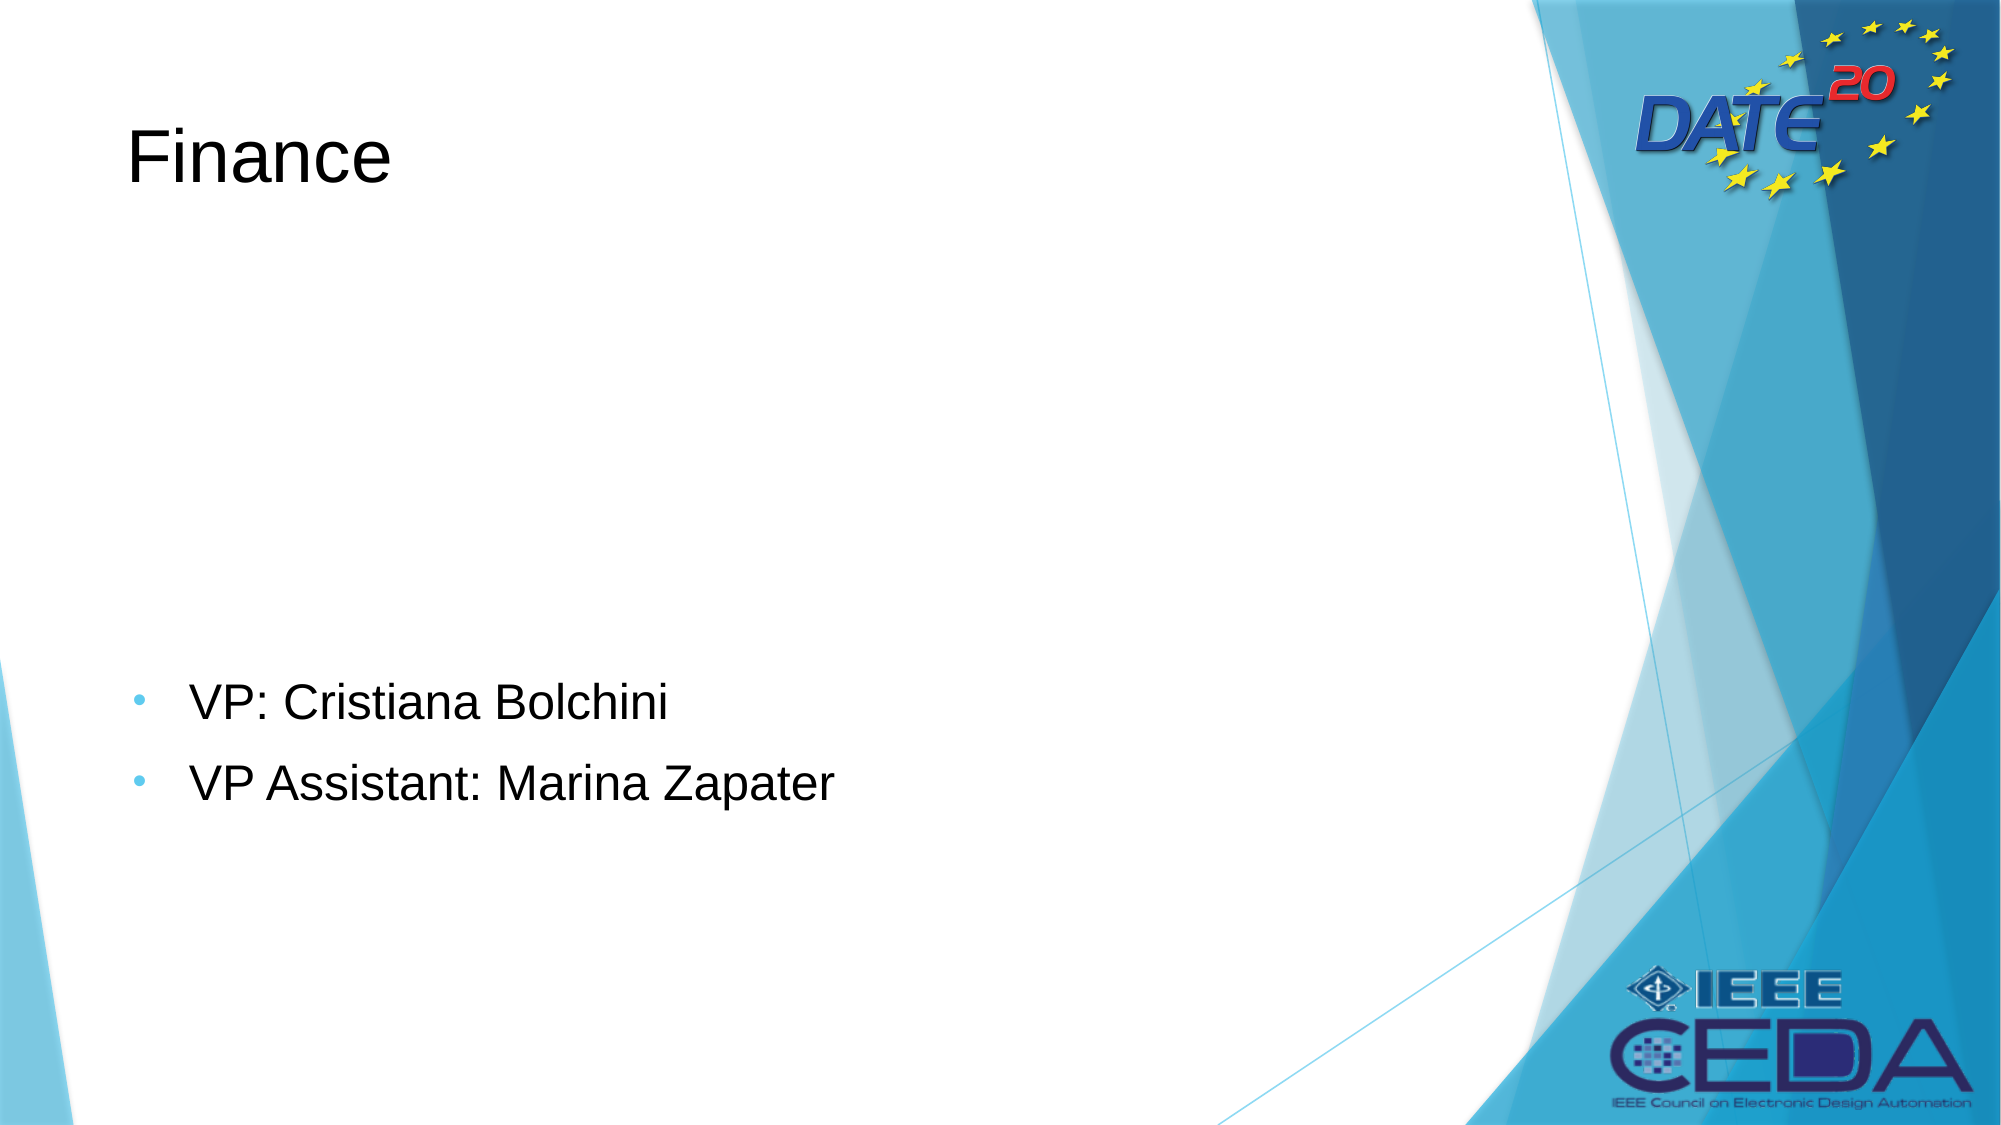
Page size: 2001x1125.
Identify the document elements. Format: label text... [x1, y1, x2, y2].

title Finance [111, 99, 1522, 218]
picture [1609, 965, 1975, 1110]
picture [1617, 3, 1984, 222]
list VP: Cristiana Bolchini VP Assistant: Marina Zapater [117, 662, 1519, 830]
